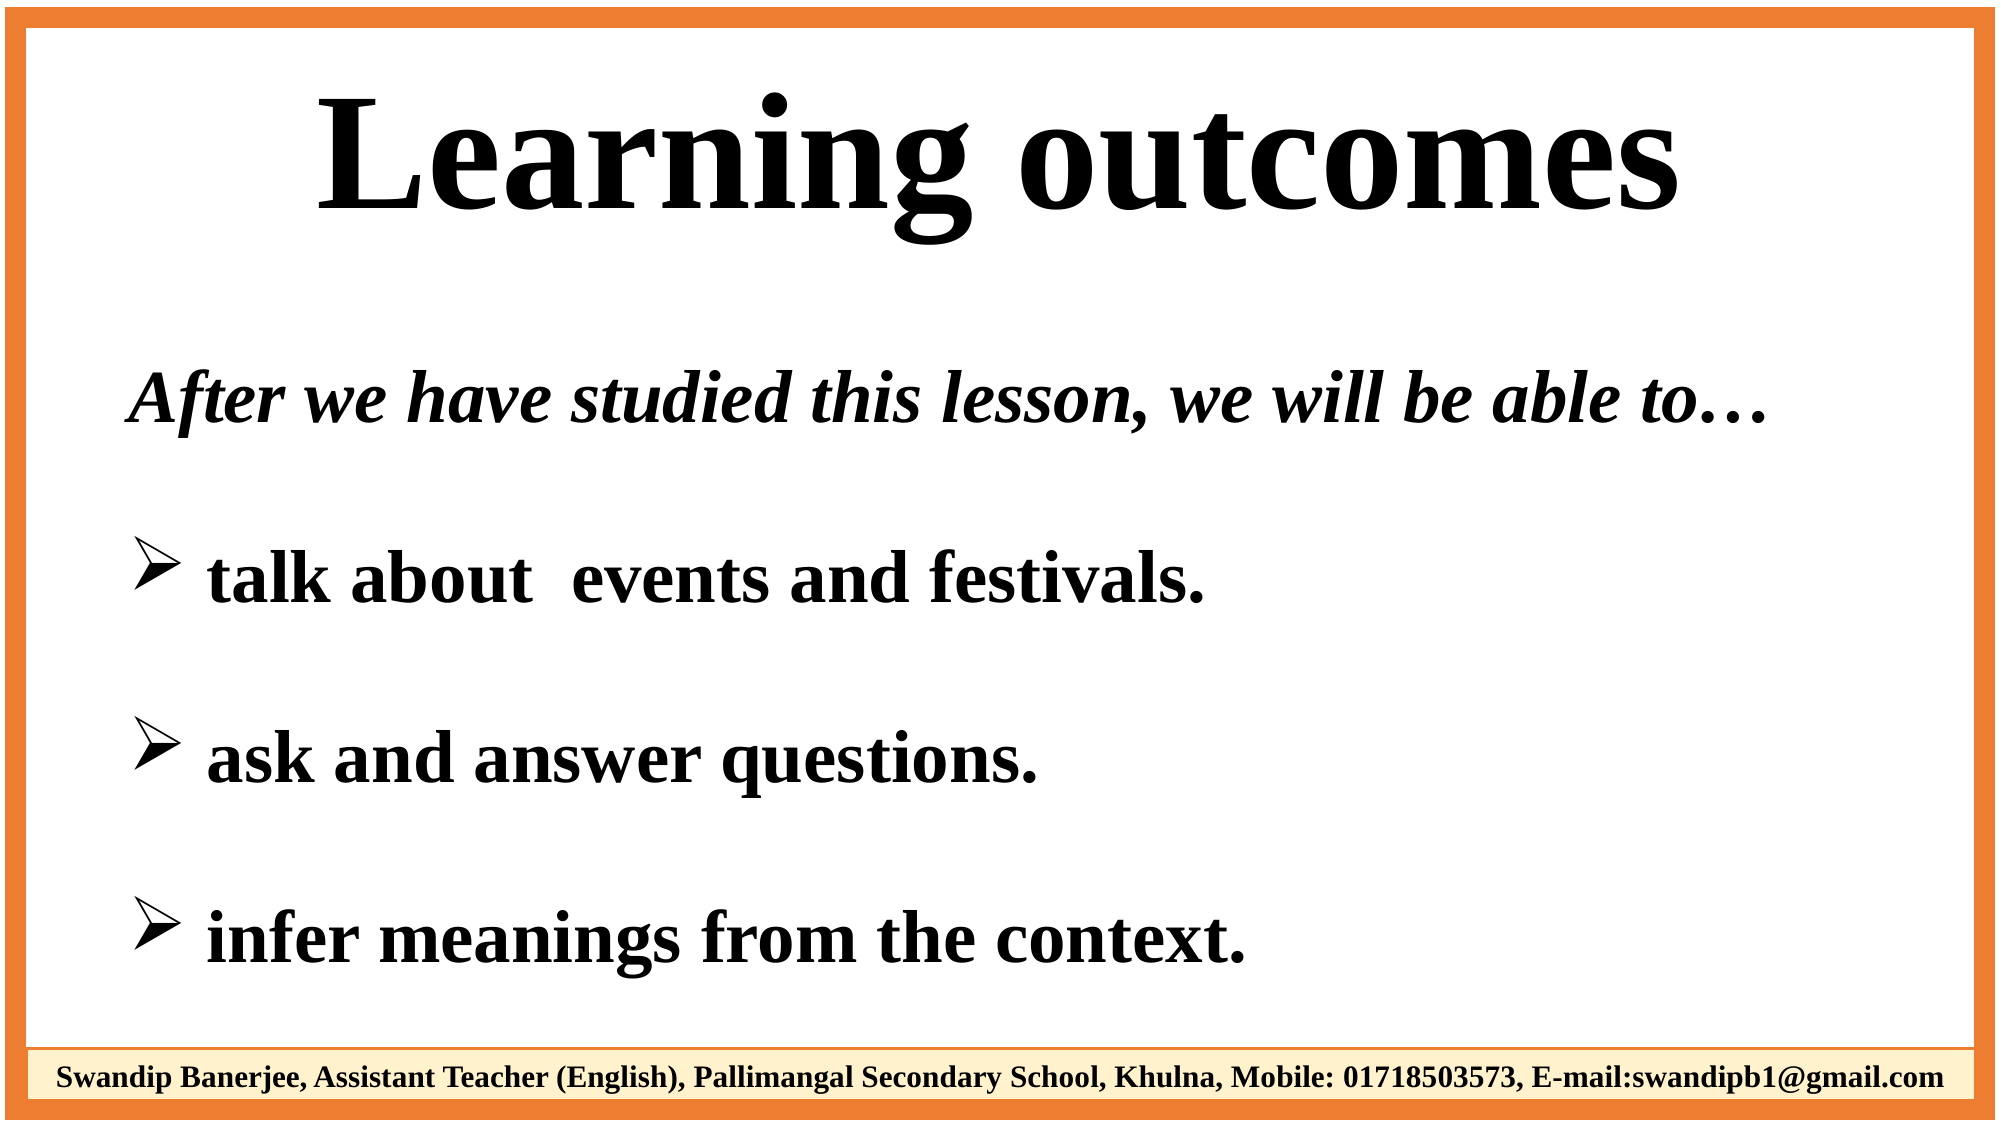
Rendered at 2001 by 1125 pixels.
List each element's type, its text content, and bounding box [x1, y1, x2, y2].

text_box Learning outcomes [213, 34, 1787, 250]
text_box After we have studied this lesson, we will be able to… talk about events and festivals. ask and answer questions. infer meanings from the context. [113, 339, 1943, 985]
